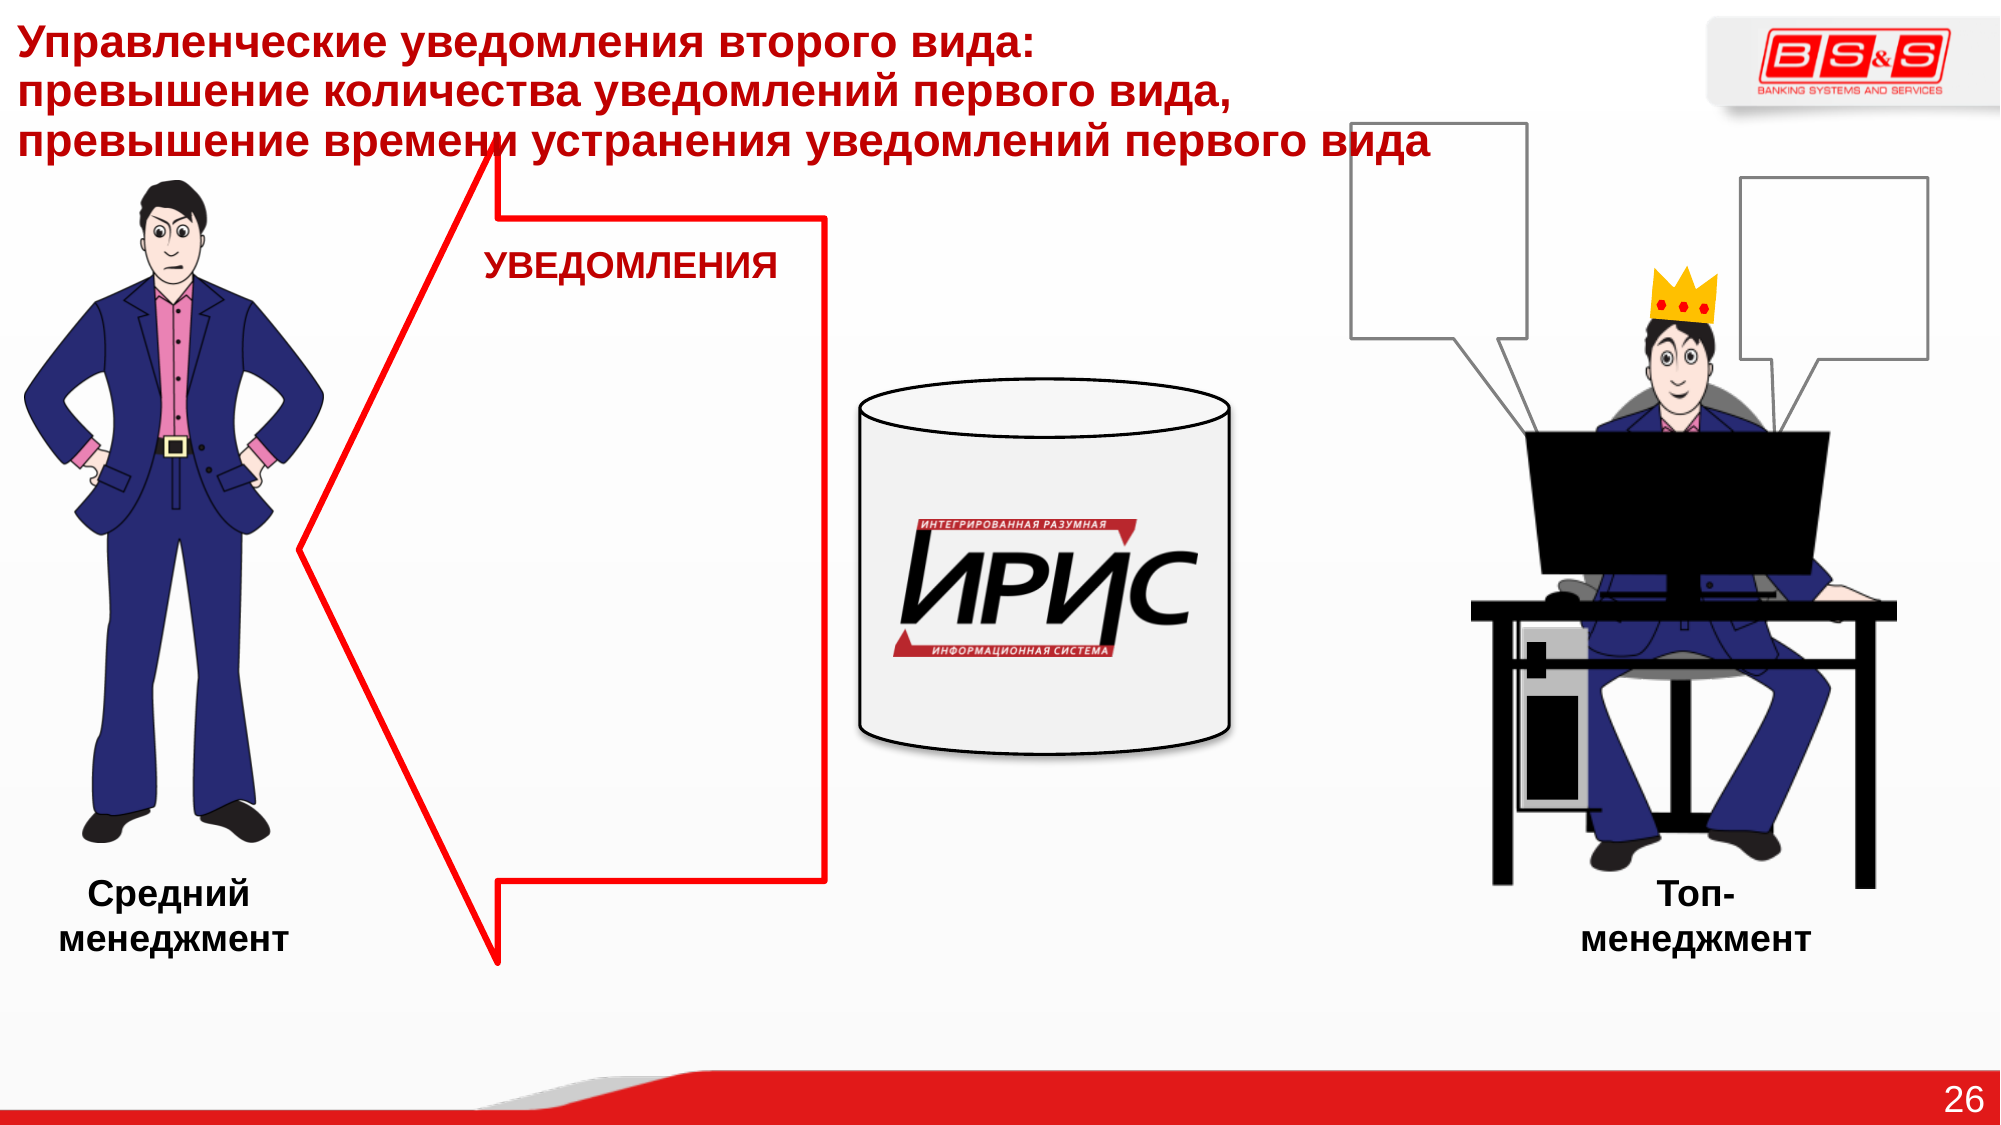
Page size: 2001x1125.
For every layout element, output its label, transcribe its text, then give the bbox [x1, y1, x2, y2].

picture [1692, 0, 2000, 134]
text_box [298, 136, 825, 964]
text_box Топ- менеджмент [1486, 886, 1906, 941]
text_box Средний менеджмент [0, 886, 292, 941]
picture [23, 179, 298, 843]
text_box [859, 378, 1230, 755]
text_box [1651, 265, 1717, 322]
text_box [1738, 176, 1930, 361]
text_box Управленческие уведомления второго вида: превышение количества уведомлений первого вида, превышение времени устранения уведомлений первого вида [2, 10, 1662, 174]
picture [1471, 306, 1898, 889]
picture [0, 1050, 2000, 1125]
text_box [1349, 174, 1529, 357]
slide_number 26 [1910, 1070, 2000, 1125]
